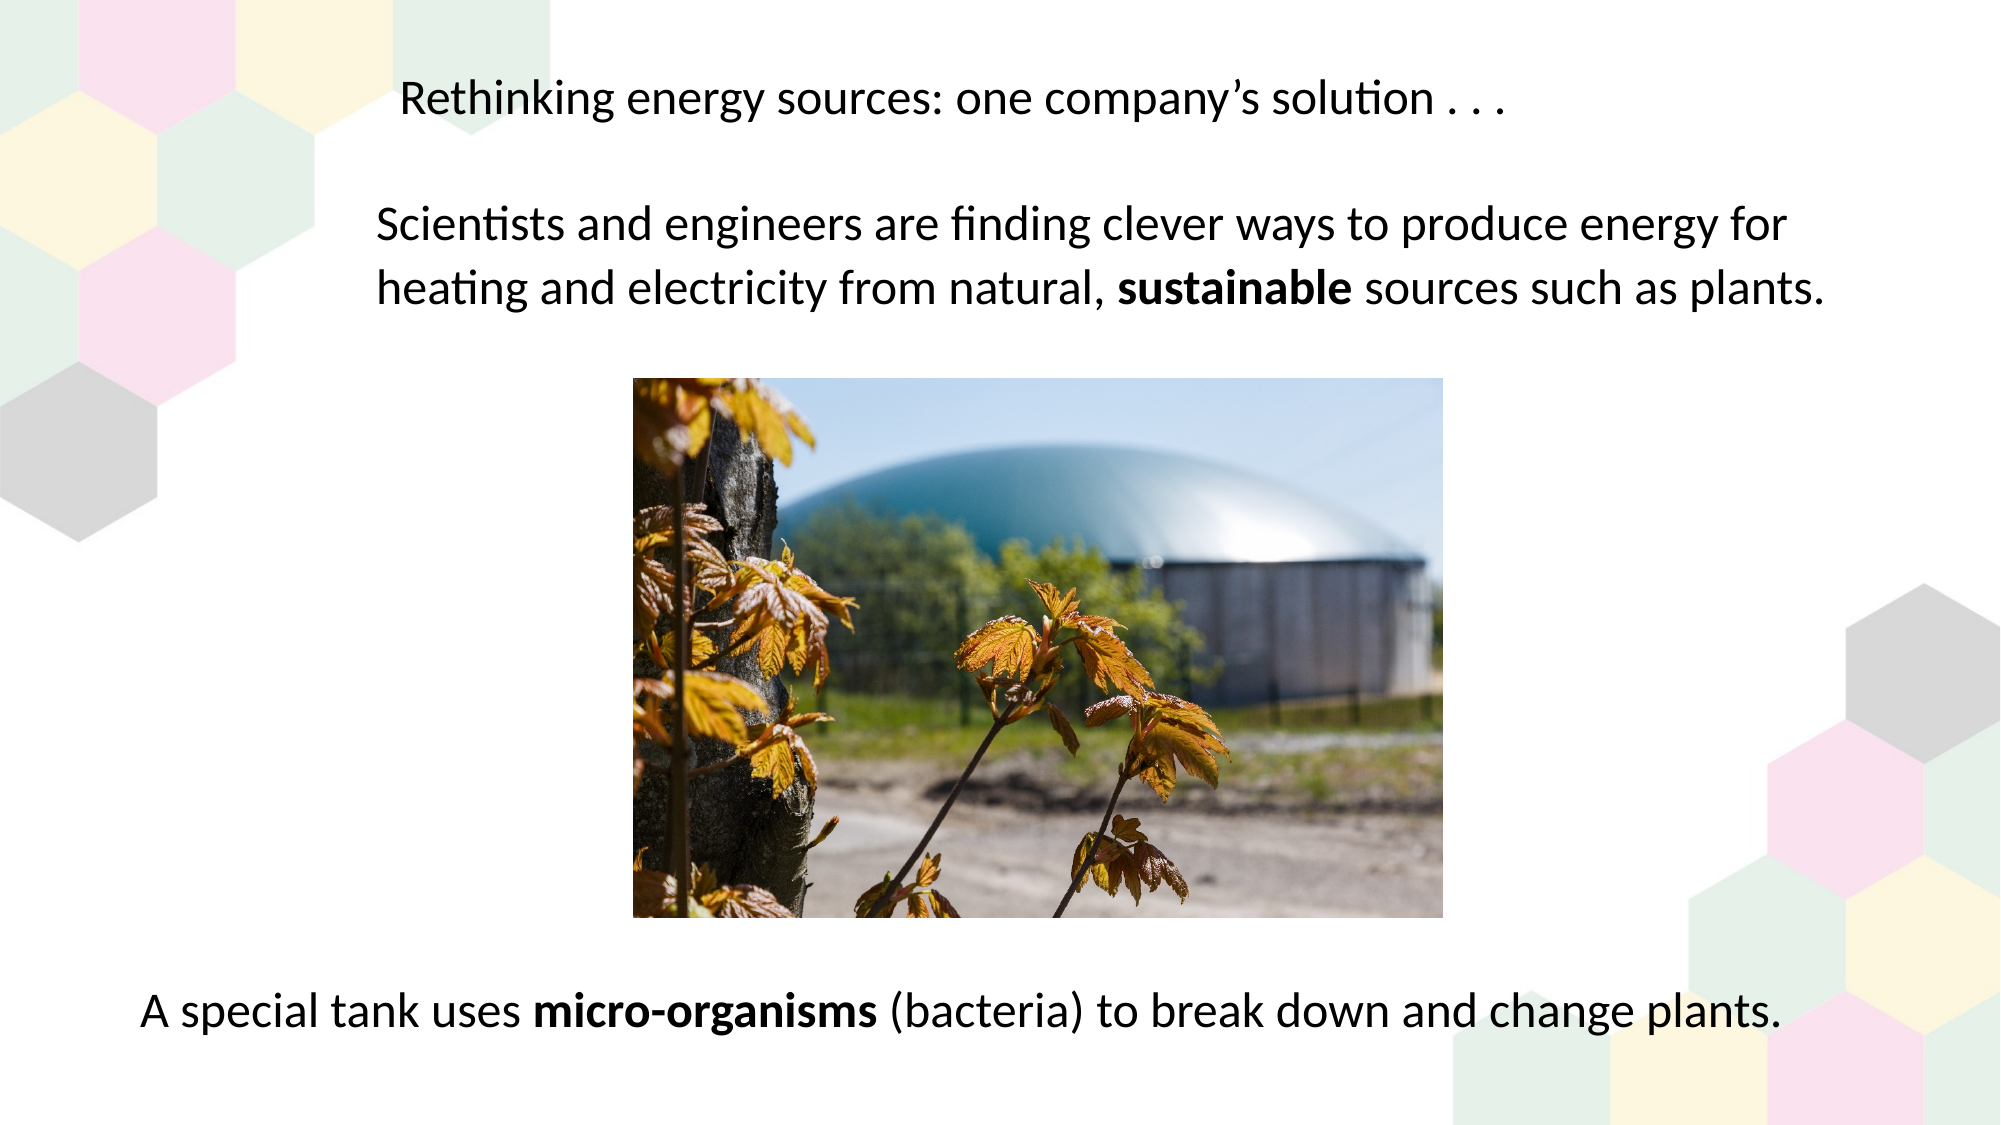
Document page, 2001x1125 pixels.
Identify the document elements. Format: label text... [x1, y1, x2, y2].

picture [0, 0, 2001, 1125]
text_box A special tank uses micro-organisms (bacteria) to break down and change plants. [125, 965, 1847, 1045]
text_box Scientists and engineers are finding clever ways to produce energy for heating and electricity from natural, sustainable sources such as plants. [361, 178, 1898, 508]
text_box Rethinking energy sources: one company’s solution . . . [384, 57, 1883, 133]
